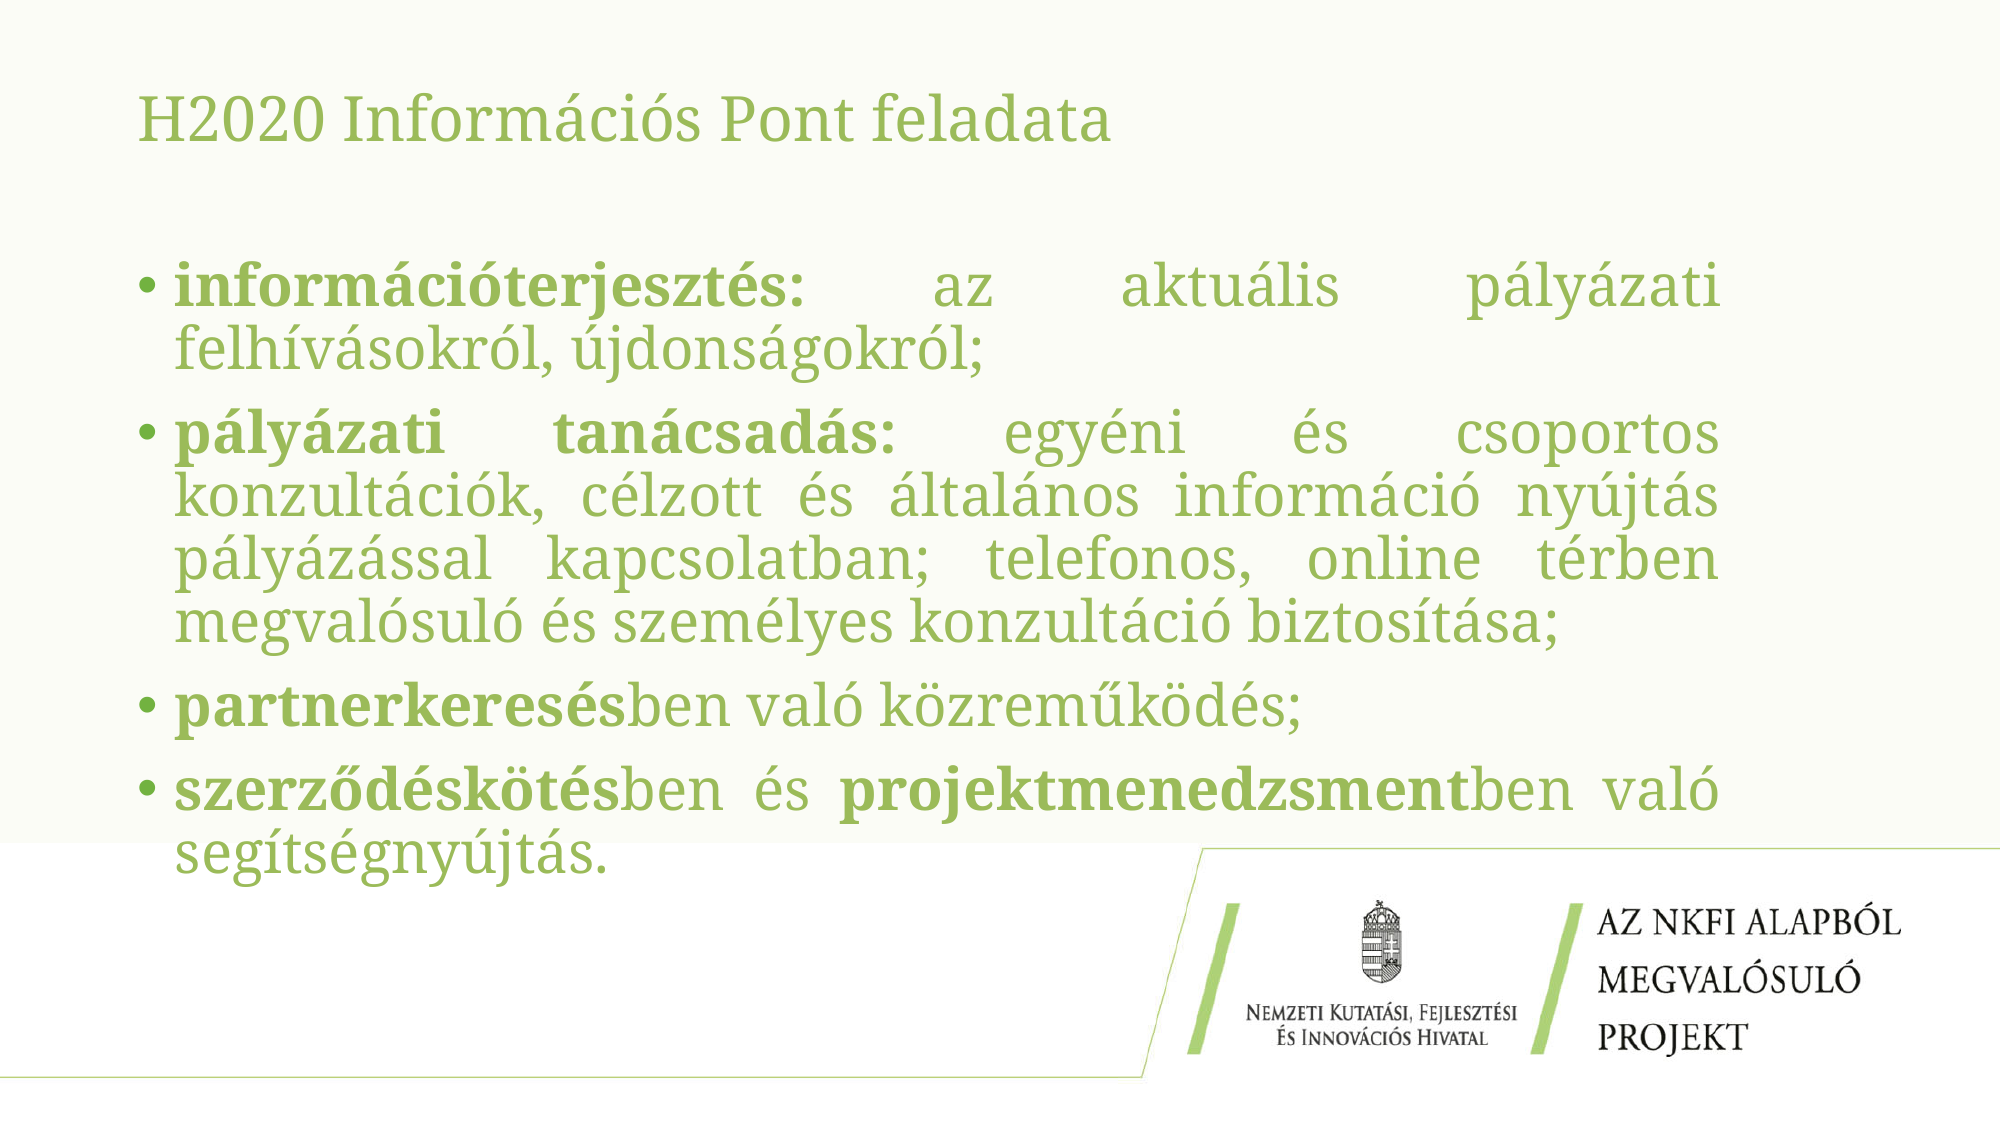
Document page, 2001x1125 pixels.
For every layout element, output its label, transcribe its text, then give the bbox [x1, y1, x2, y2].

title H2020 Információs Pont feladata [122, 79, 1682, 163]
list információterjesztés: az aktuális pályázati felhívásokról, újdonságokról; pályázati tanácsadás: egyéni és csoportos konzultációk, célzott és általános információ nyújtás pályázással kapcsolatban; telefonos, online térben megvalósuló és személyes konzultáció biztosítása; partnerkeresésben való közreműködés; szerződéskötésben és projektmenedzsmentben való segítségnyújtás. [122, 249, 1736, 846]
picture [0, 843, 2000, 1125]
